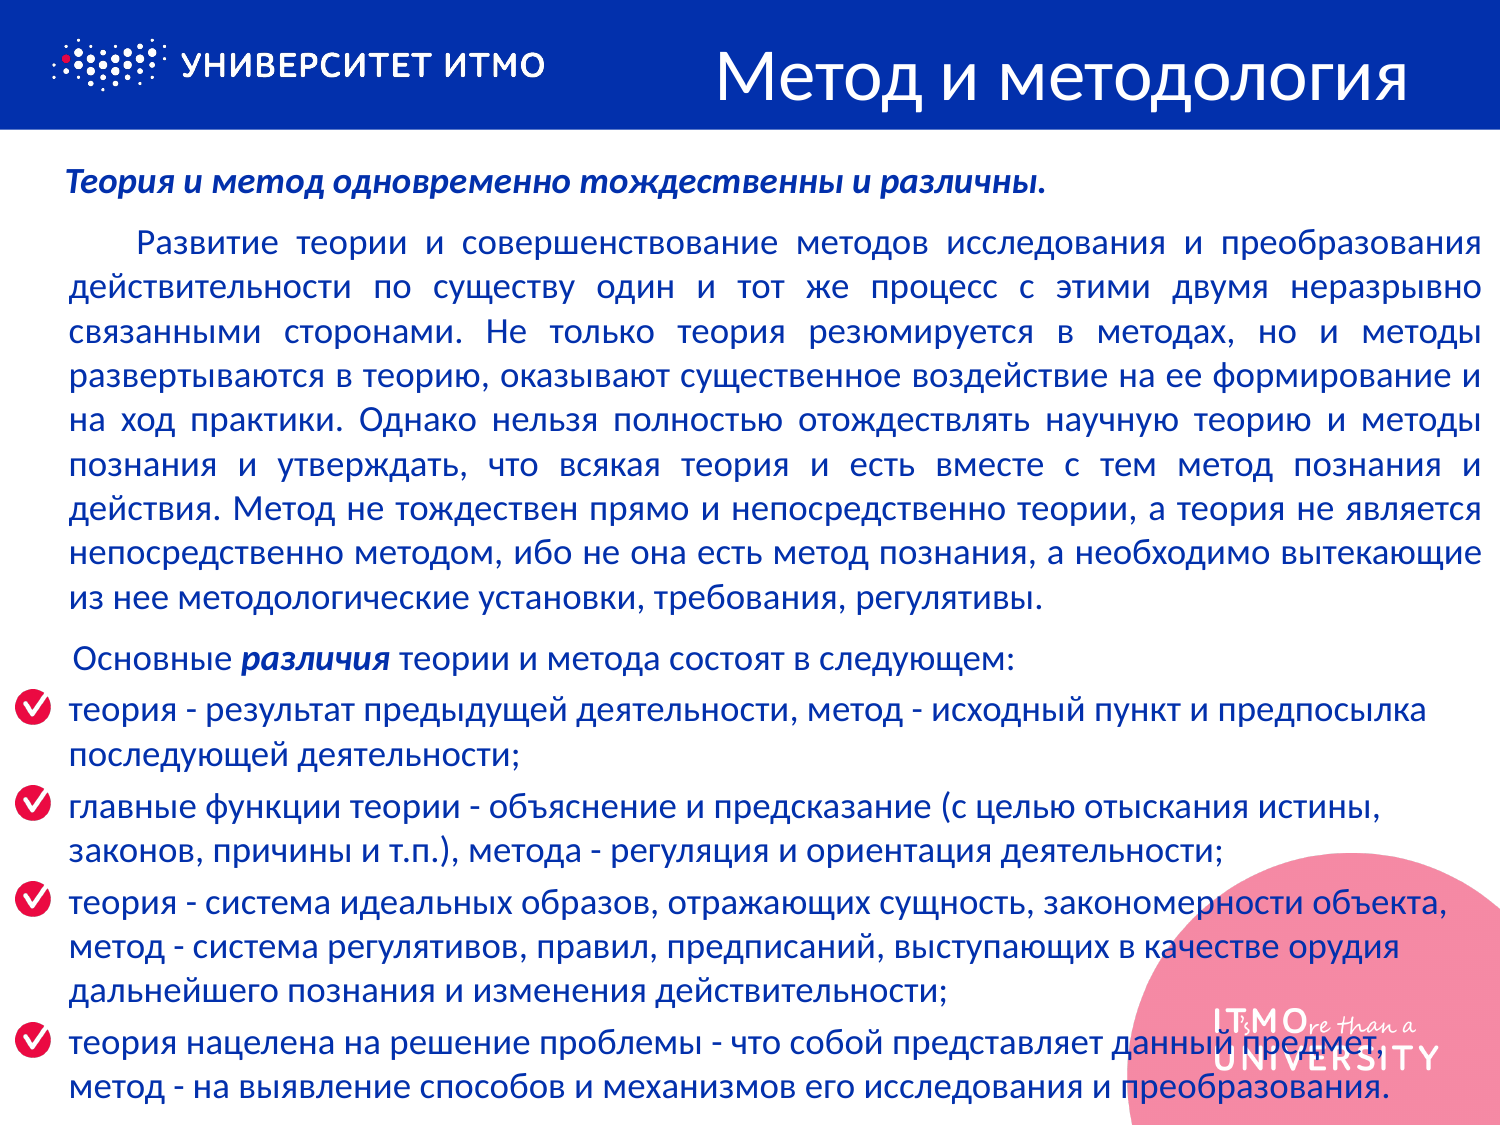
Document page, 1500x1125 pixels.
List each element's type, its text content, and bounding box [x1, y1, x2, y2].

footer Метод и методология [555, 40, 1425, 101]
picture [0, 0, 596, 130]
picture [15, 689, 51, 725]
picture [15, 881, 51, 917]
picture [15, 785, 51, 821]
list Теория и метод одновременно тождественны и различны. Развитие теории и совершенствование методов исследования и преобразования действительности по существу один и тот же процесс с этими двумя неразрывно связанными сторонами. Не только теория резюмируется в методах, но и методы развертываются в теорию, оказывают существенное воздействие на ее формирование и на ход практики. Однако нельзя полностью отождествлять научную теорию и методы познания и утверждать, что всякая теория и есть вместе с тем метод познания и действия. Метод не тождествен прямо и непосредственно теории, а теория не является непосредственно методом, ибо не она есть метод познания, а необходимо вытекающие из нее методологические установки, требования, регулятивы. Основные различия теории и метода состоят в следующем: теория - результат предыдущей деятельности, метод - исходный пункт и предпосылка последующей деятельности; главные функции теории - объяснение и предсказание (с целью отыскания истины, законов, причины и т.п.), метода - регуляция и ориентация деятельности; теория - система идеальных образов, отражающих сущность, закономерности объекта, метод - система регулятивов, правил, предписаний, выступающих в качестве орудия дальнейшего познания и изменения действительности; теория нацелена на решение проблемы - что собой представляет данный предмет, метод - на выявление способов и механизмов его исследования и преобразования. [0, 149, 1500, 1125]
picture [15, 1022, 51, 1058]
